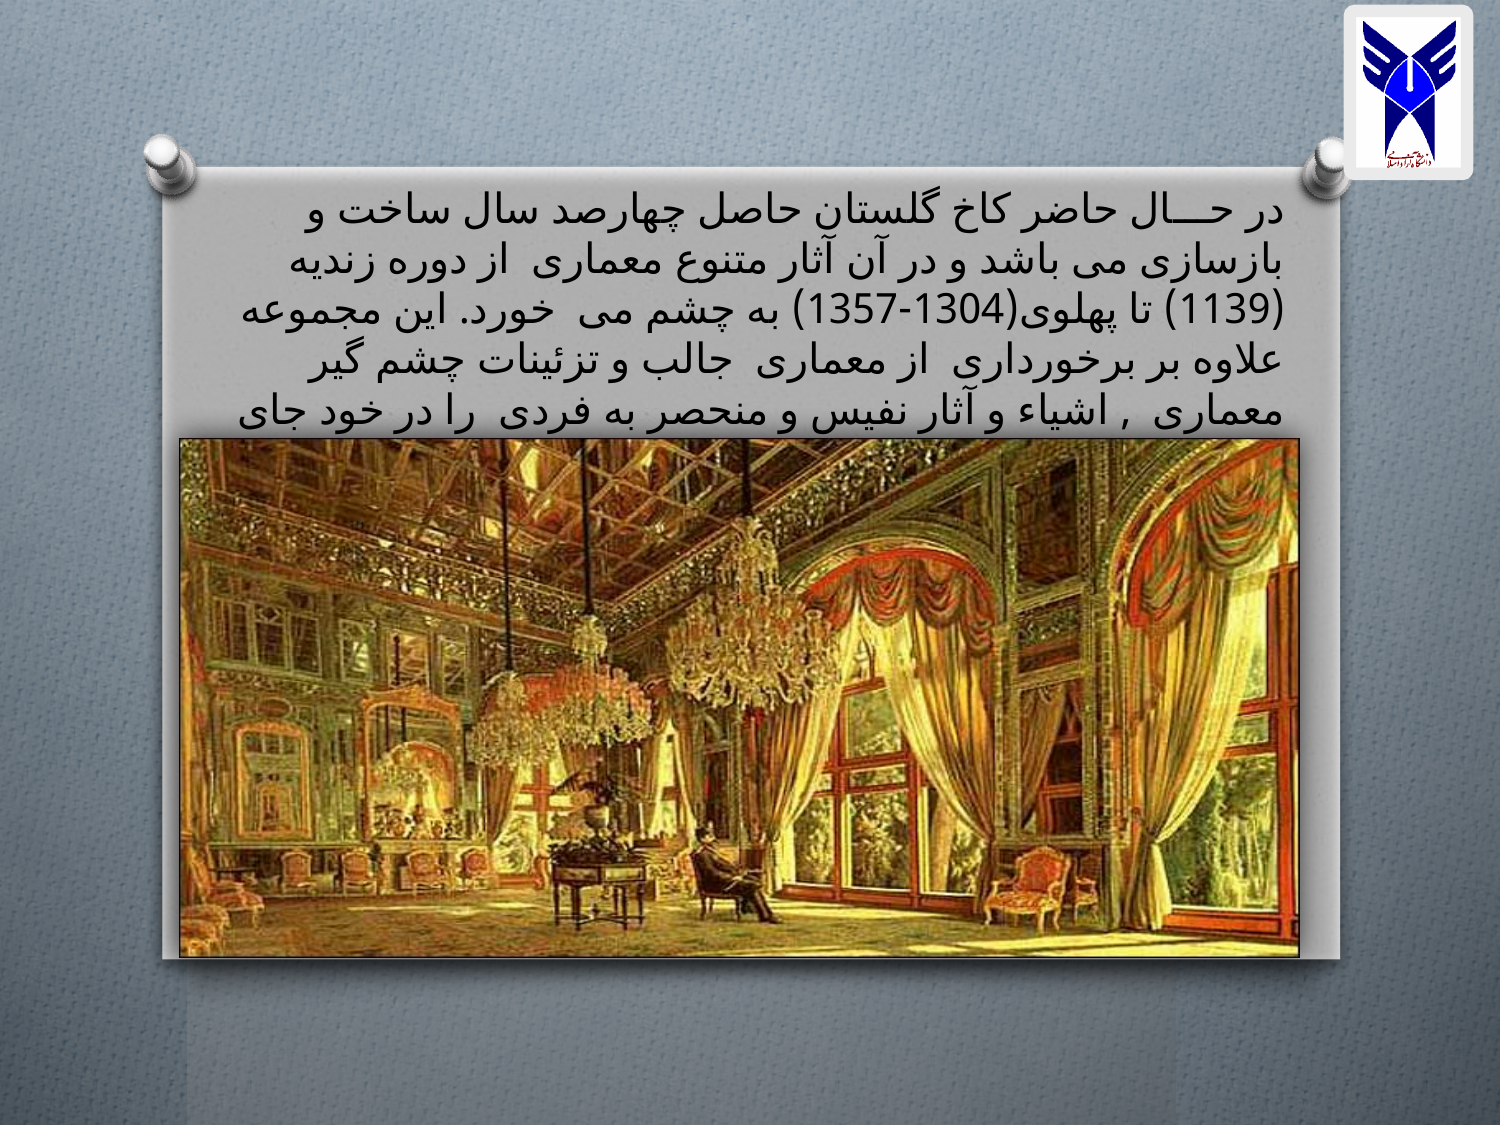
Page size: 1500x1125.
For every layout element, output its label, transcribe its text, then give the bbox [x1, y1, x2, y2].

picture [179, 437, 1301, 958]
picture [1274, 117, 1396, 230]
picture [1349, 10, 1468, 175]
text_box در حـــال حاضر كاخ گلستان حاصل چهارصد سال ساخت و بازسازی می باشد و در آن آثار متنوع معماری از دوره زنديه (1139) تا پهلوی(1304-1357) به چشم می خورد. اين مجموعه علاوه بر برخورداری از معماری جالب و تزئينات چشم گير معماری , اشياء و آثار نفيس و منحصر به فردی را در خود جای داده است. [174, 174, 1300, 421]
picture [112, 100, 235, 214]
